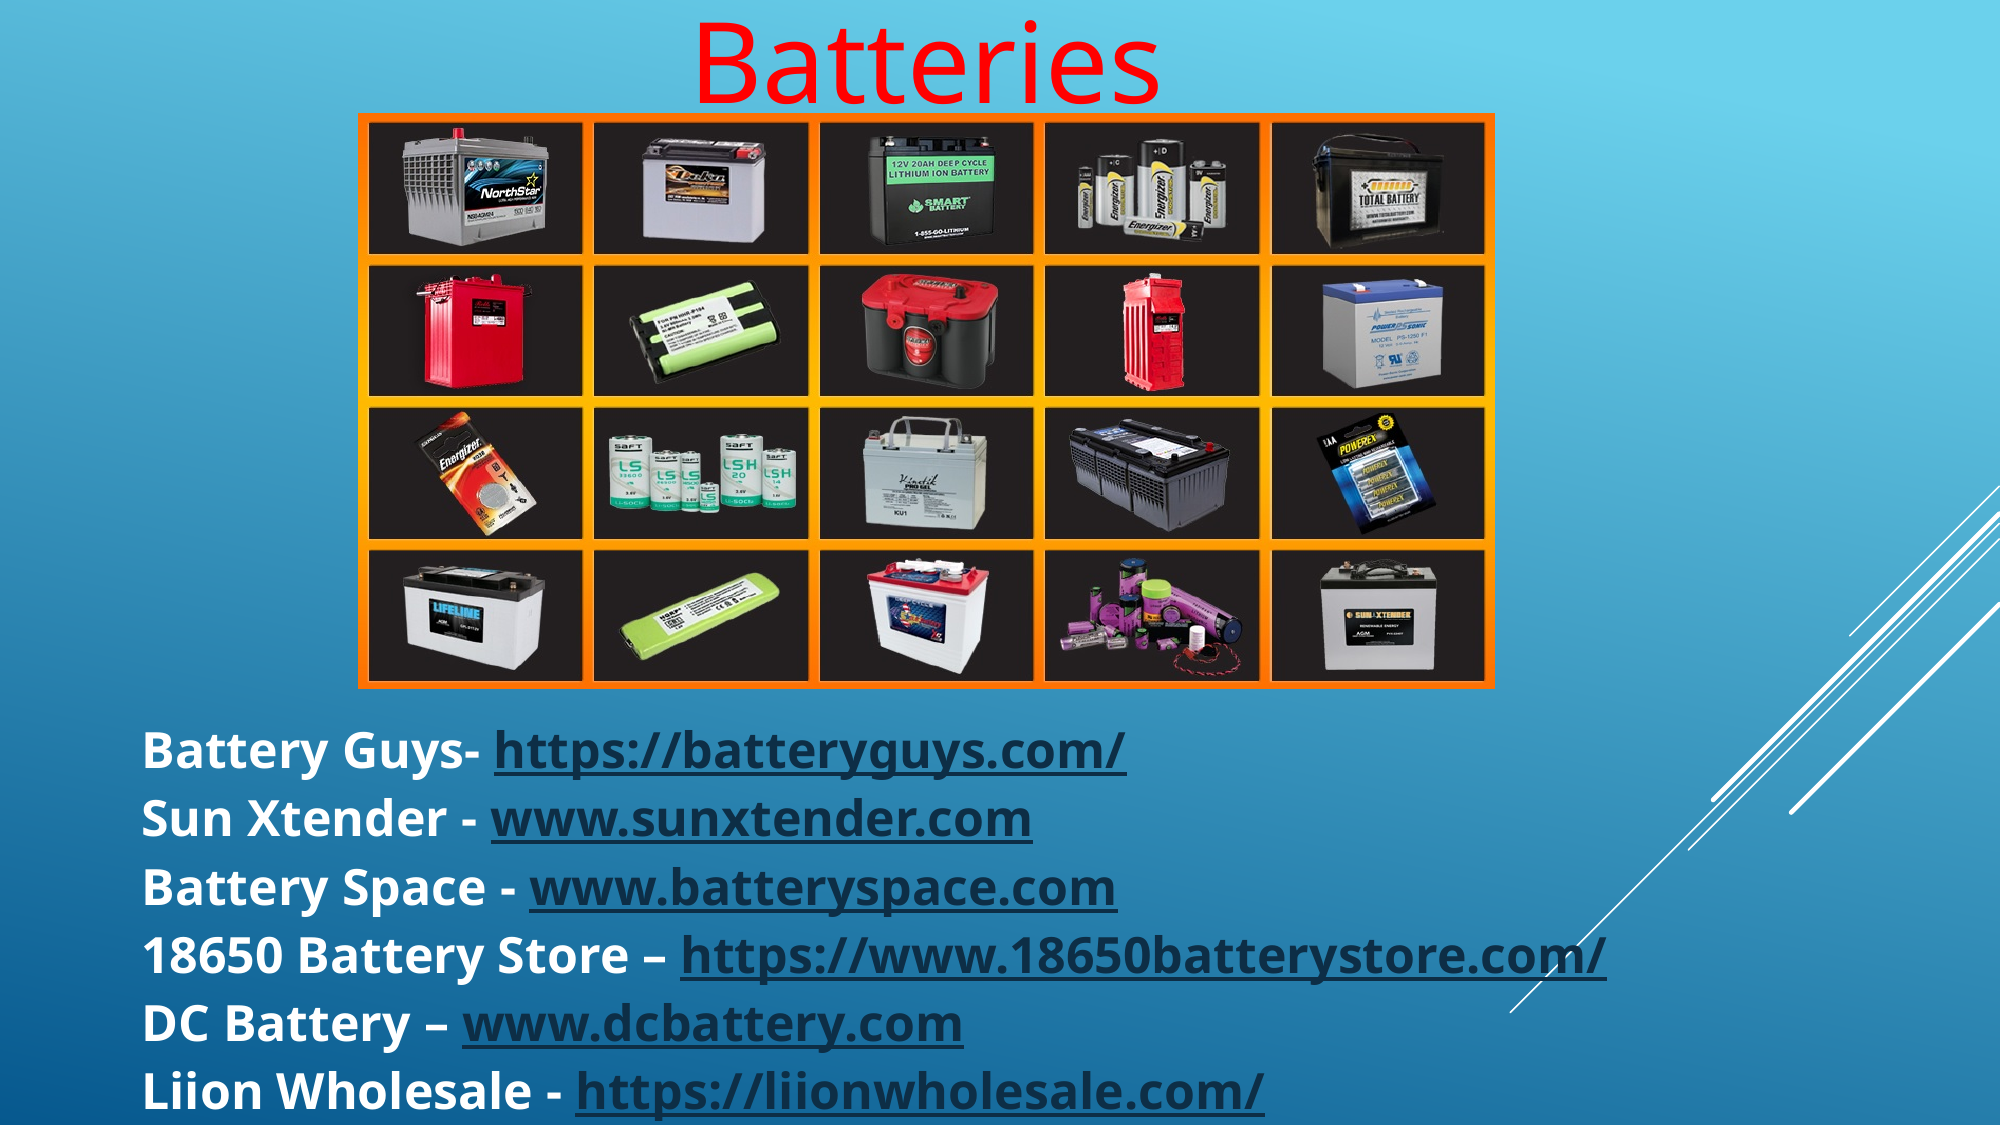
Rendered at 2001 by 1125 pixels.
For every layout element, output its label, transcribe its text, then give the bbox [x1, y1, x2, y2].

picture [358, 113, 1496, 689]
text_box Battery Guys- https://batteryguys.com/ Sun Xtender - www.sunxtender.com Battery Space - www.batteryspace.com 18650 Battery Store – https://www.18650batterystore.com/ DC Battery – www.dcbattery.com Liion Wholesale - https://liionwholesale.com/ [0, 710, 1913, 1125]
text_box Batteries [674, 0, 1179, 113]
